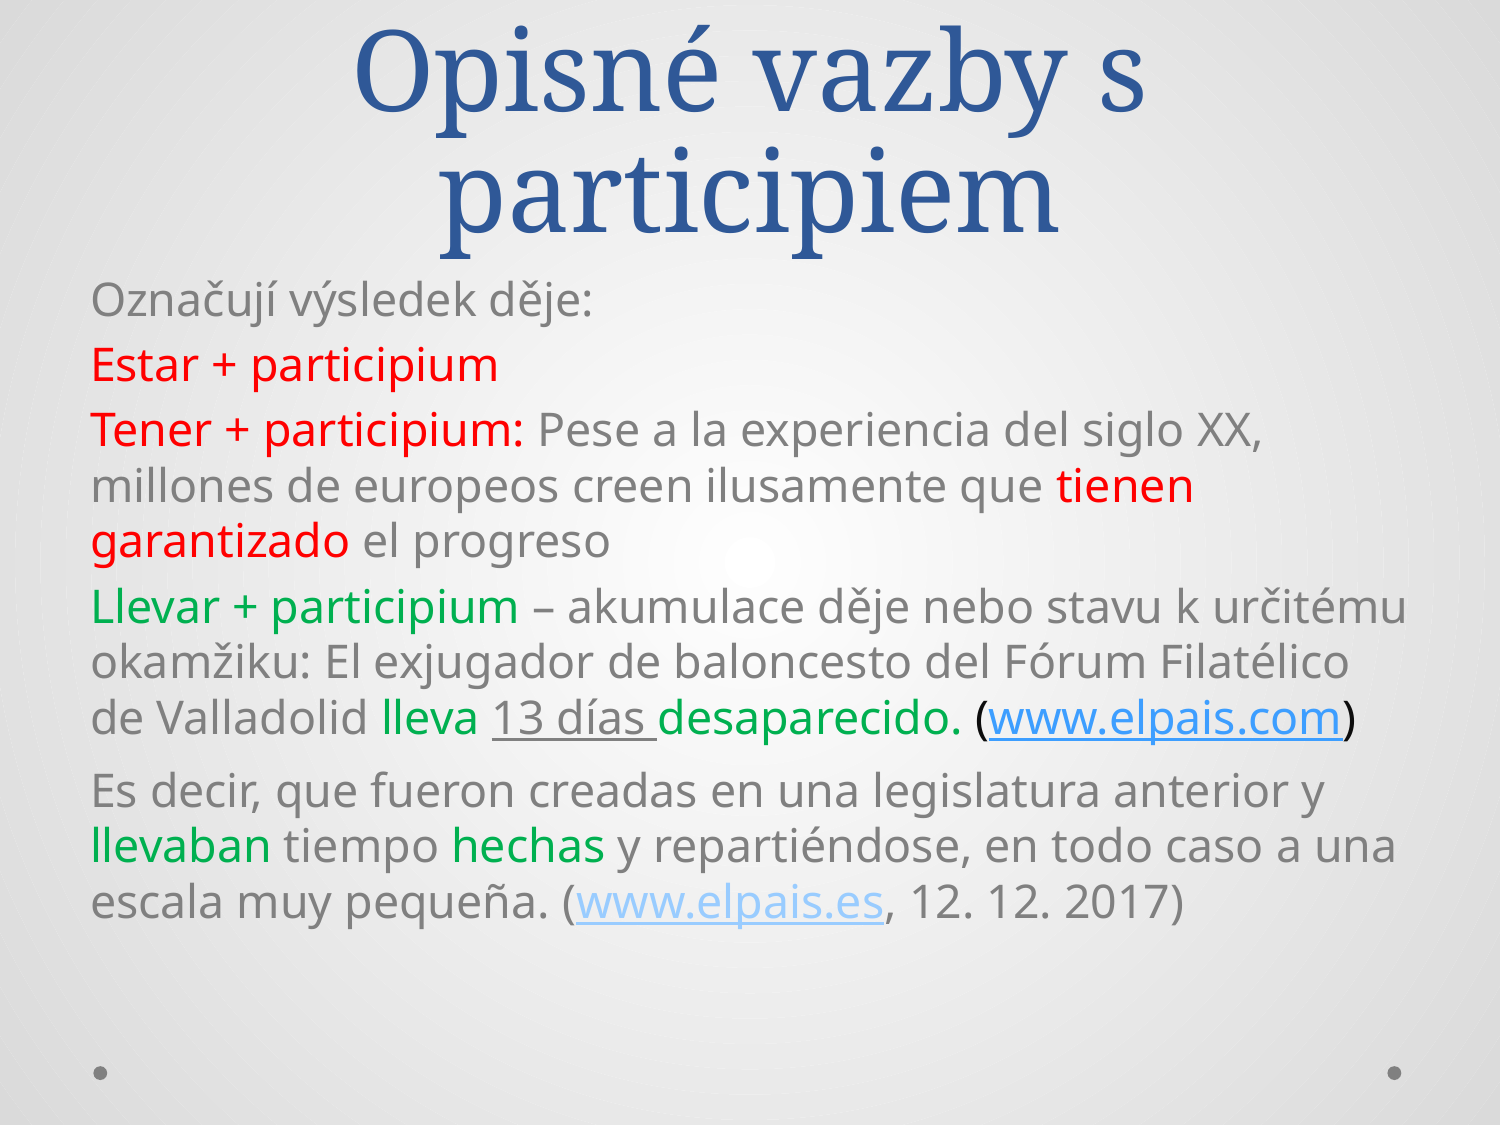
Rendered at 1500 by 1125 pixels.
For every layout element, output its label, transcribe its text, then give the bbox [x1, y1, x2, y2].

title Opisné vazby s participiem [75, 0, 1425, 262]
list Označují výsledek děje: Estar + participium Tener + participium: Pese a la experiencia del siglo XX, millones de europeos creen ilusamente que tienen garantizado el progreso Llevar + participium – akumulace děje nebo stavu k určitému okamžiku: El exjugador de baloncesto del Fórum Filatélico de Valladolid lleva 13 días desaparecido. (www.elpais.com) Es decir, que fueron creadas en una legislatura anterior y llevaban tiempo hechas y repartiéndose, en todo caso a una escala muy pequeña. (www.elpais.es, 12. 12. 2017) [75, 262, 1425, 1005]
